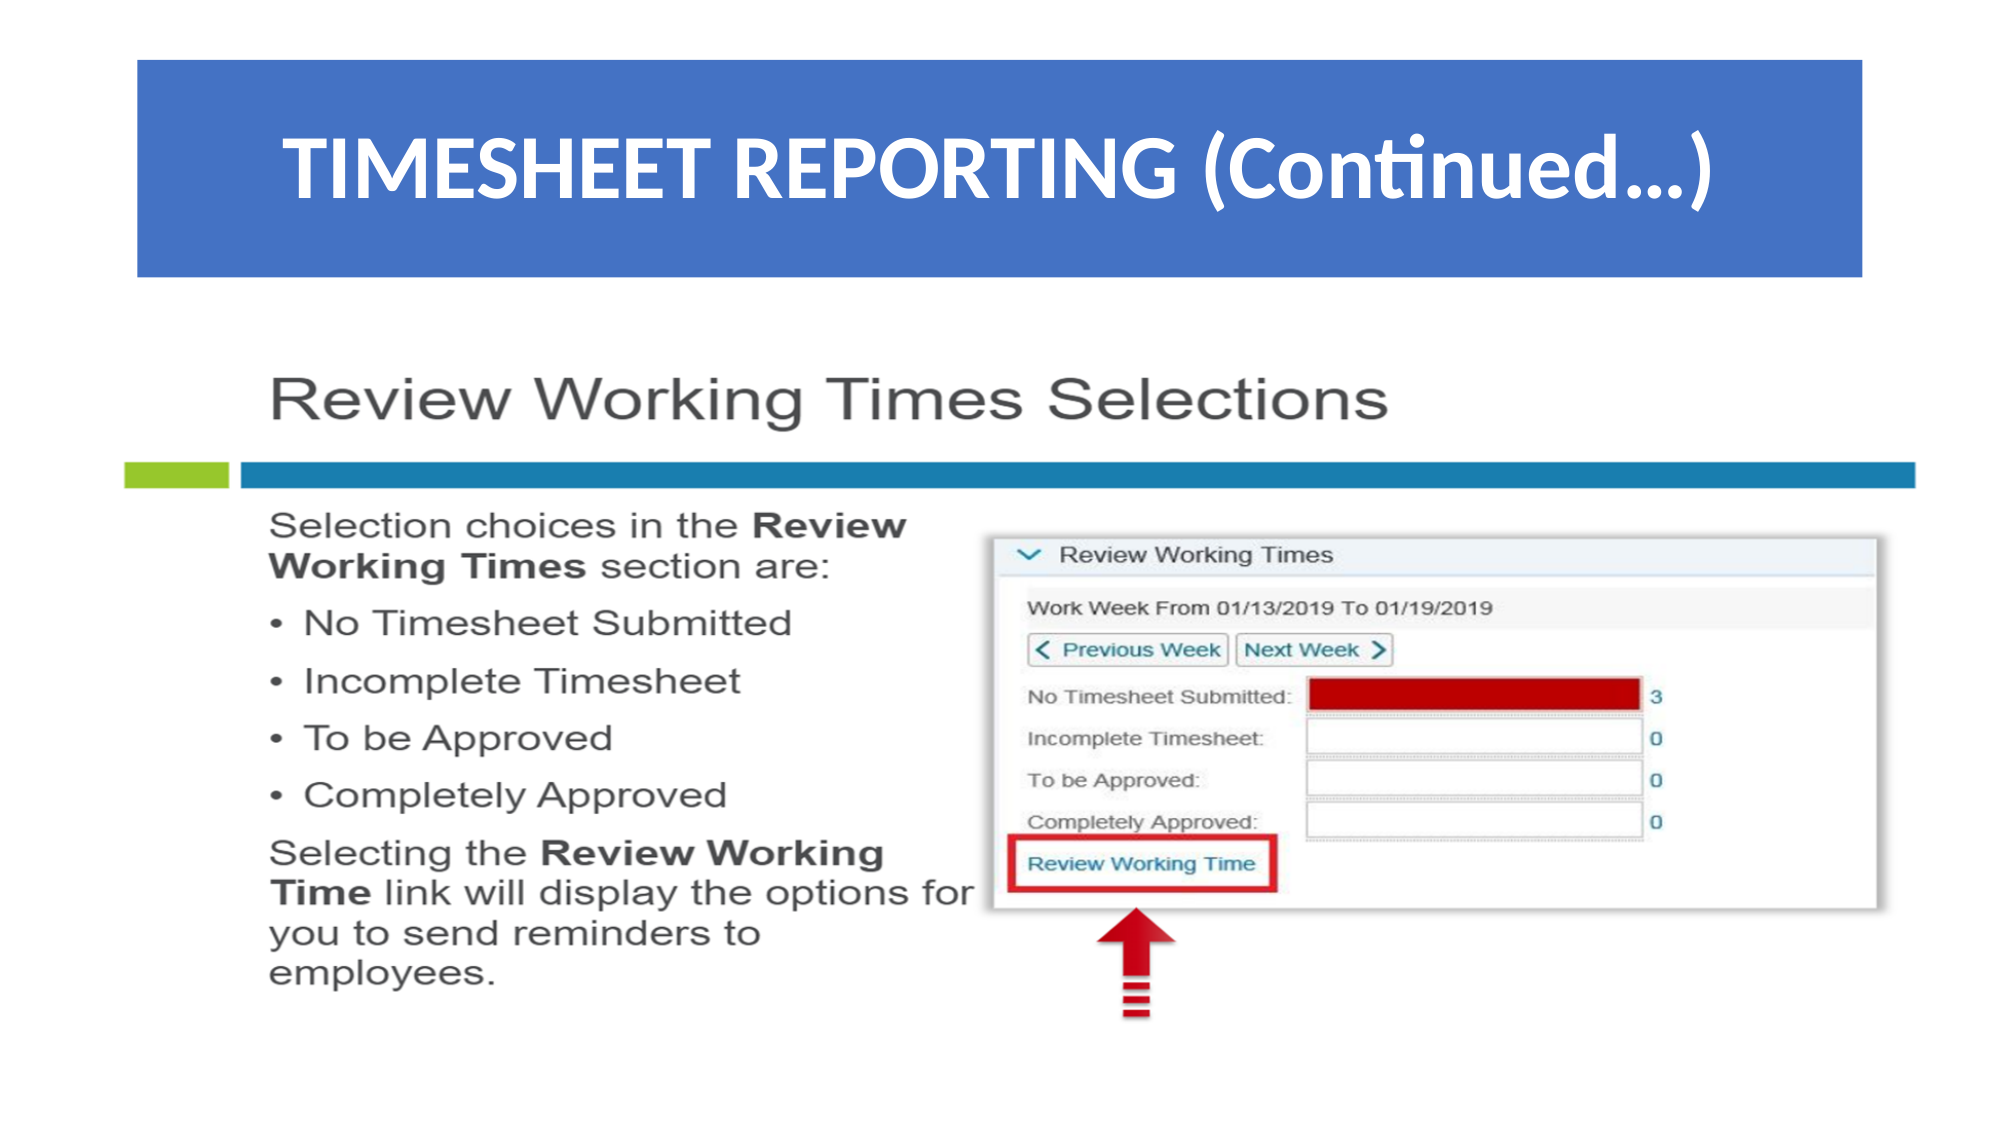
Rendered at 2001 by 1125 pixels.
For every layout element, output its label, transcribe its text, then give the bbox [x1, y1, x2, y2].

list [42, 299, 1964, 1115]
title TIMESHEET REPORTING (Continued…) [137, 59, 1863, 278]
